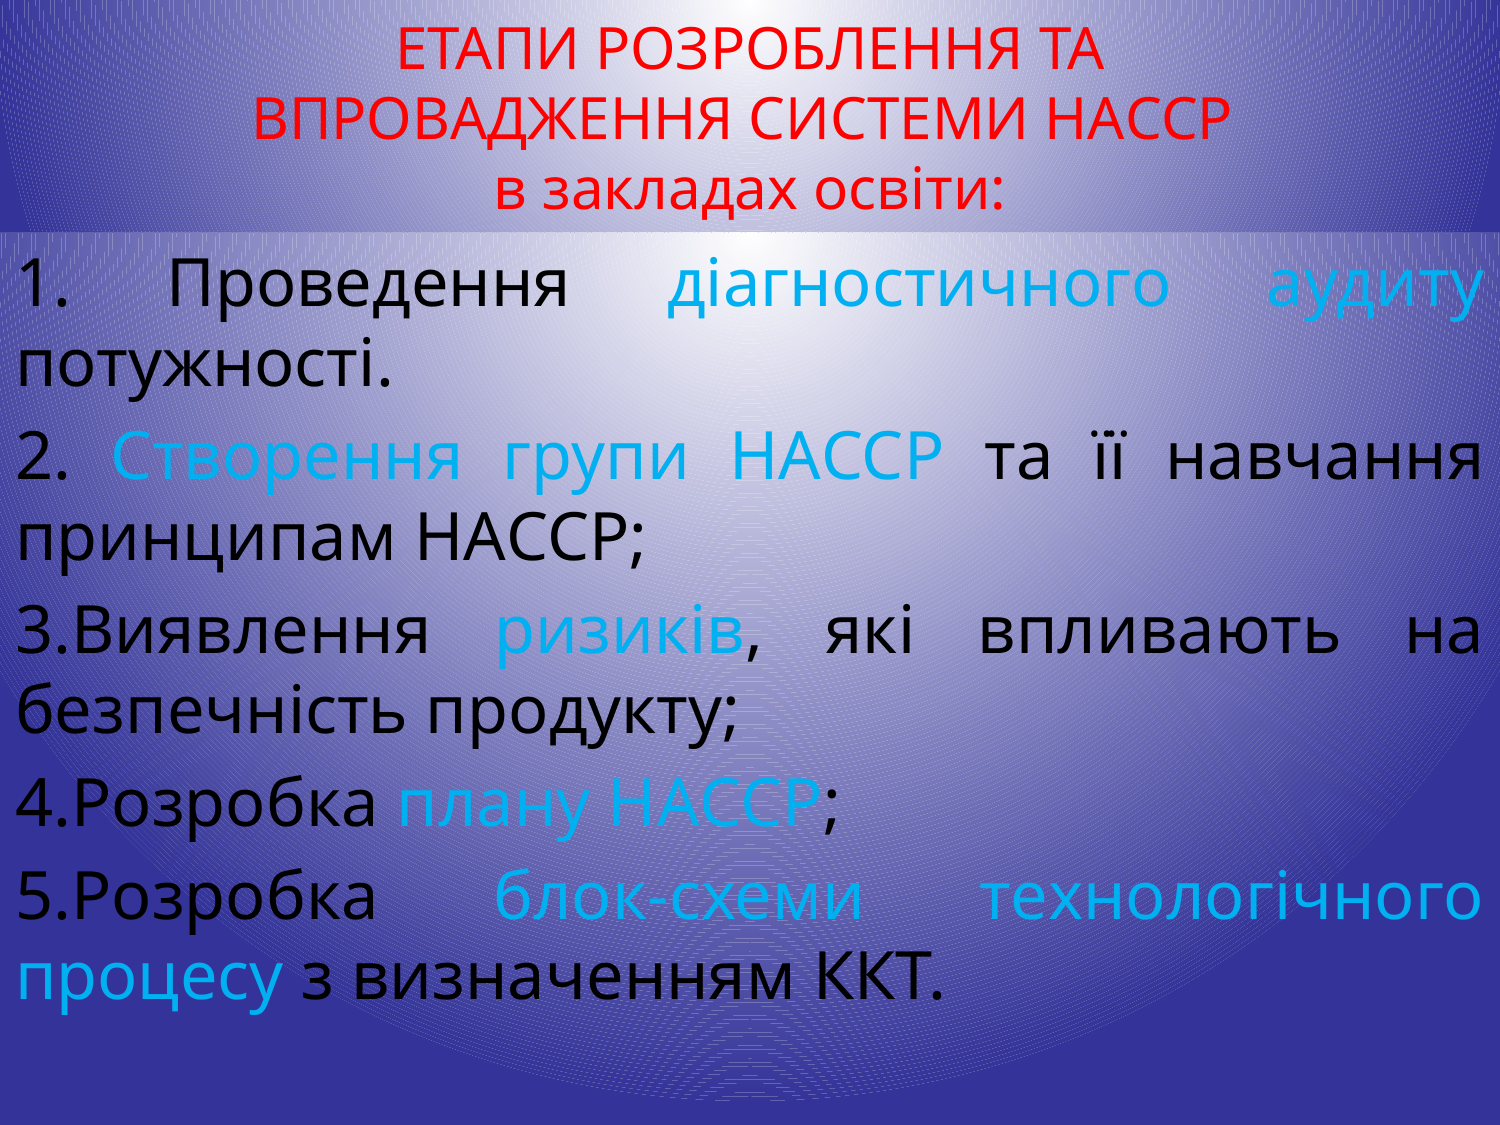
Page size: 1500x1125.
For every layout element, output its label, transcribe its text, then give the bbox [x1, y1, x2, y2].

list 1. Проведення діагностичного аудиту потужності. 2. Створення групи НАССР та її навчання принципам НАССР; 3.Виявлення ризиків, які впливають на безпечність продукту; 4.Розробка плану НАССР; 5.Розробка блок-схеми технологічного процесу з визначенням ККТ. [0, 232, 1500, 1125]
title ЕТАПИ РОЗРОБЛЕННЯ ТА ВПРОВАДЖЕННЯ СИСТЕМИ НАССР в закладах освіти: [0, 0, 1500, 232]
